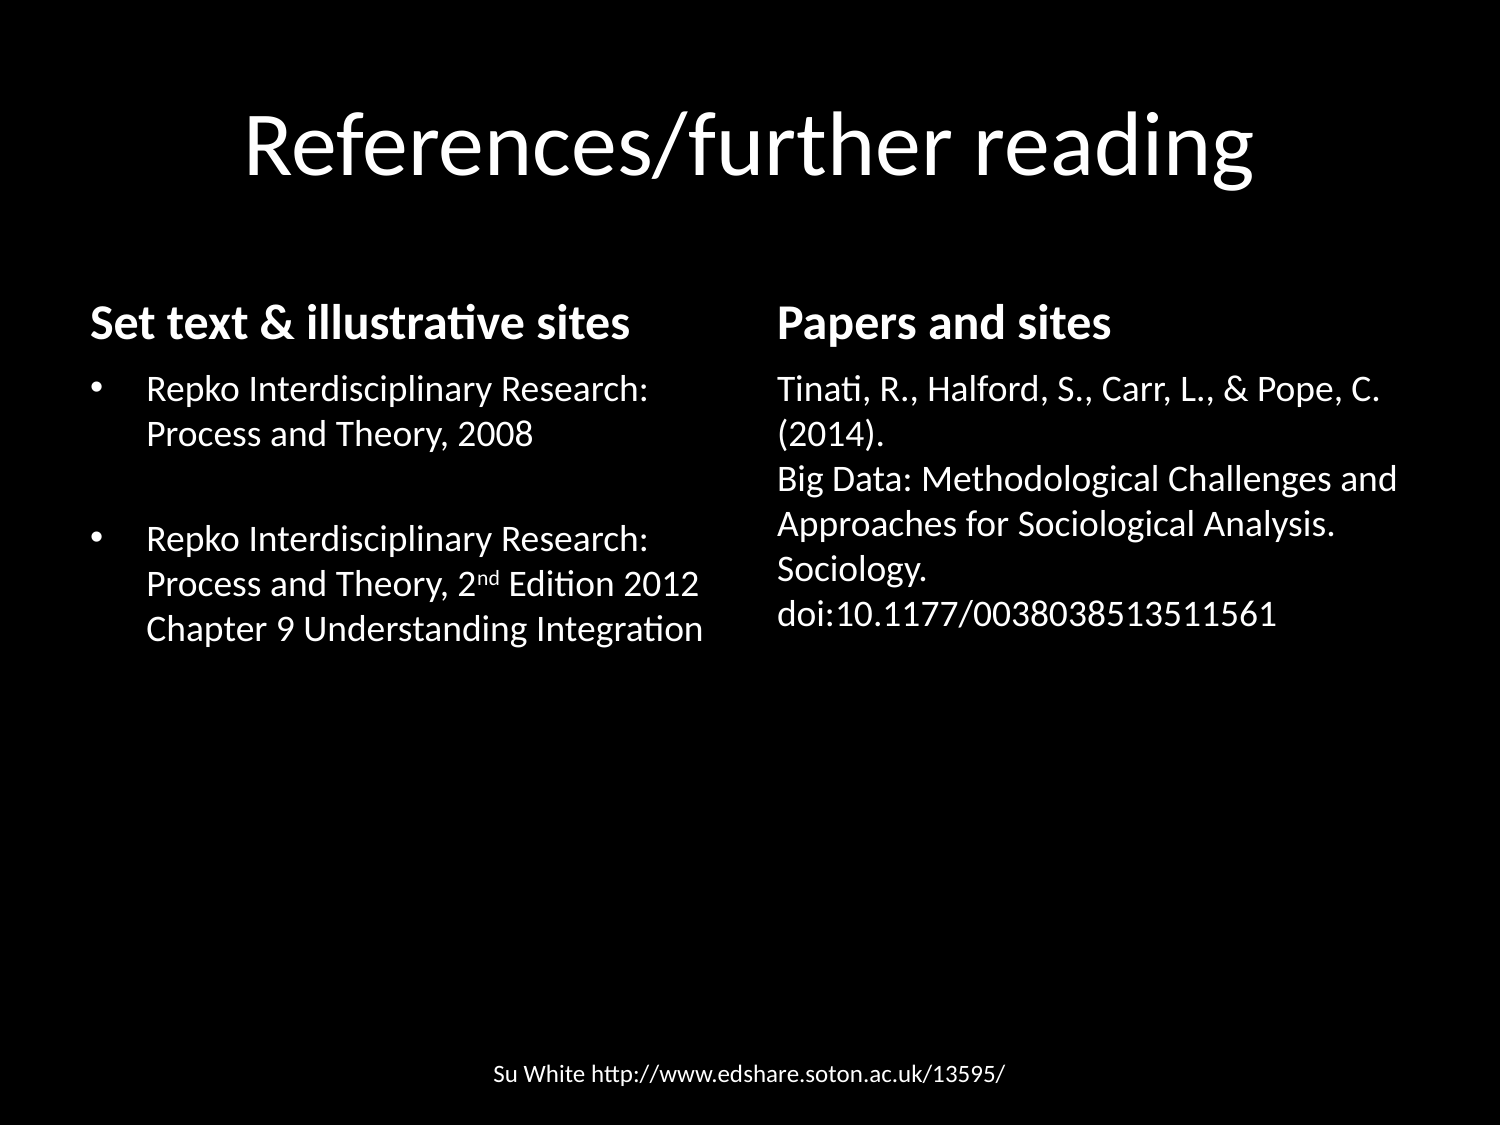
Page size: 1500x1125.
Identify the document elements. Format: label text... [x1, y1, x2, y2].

list Repko Interdisciplinary Research: Process and Theory, 2008 Repko Interdisciplinary Research: Process and Theory, 2nd Edition 2012 Chapter 9 Understanding Integration [75, 356, 738, 1005]
list Papers and sites [761, 251, 1425, 356]
title References/further reading [75, 45, 1425, 233]
list Set text & illustrative sites [75, 251, 738, 356]
list Tinati, R., Halford, S., Carr, L., & Pope, C. (2014). Big Data: Methodological Challenges and Approaches for Sociological Analysis. Sociology. doi:10.1177/0038038513511561 [761, 356, 1425, 1005]
footer Su White http://www.edshare.soton.ac.uk/13595/ [425, 1042, 1075, 1103]
